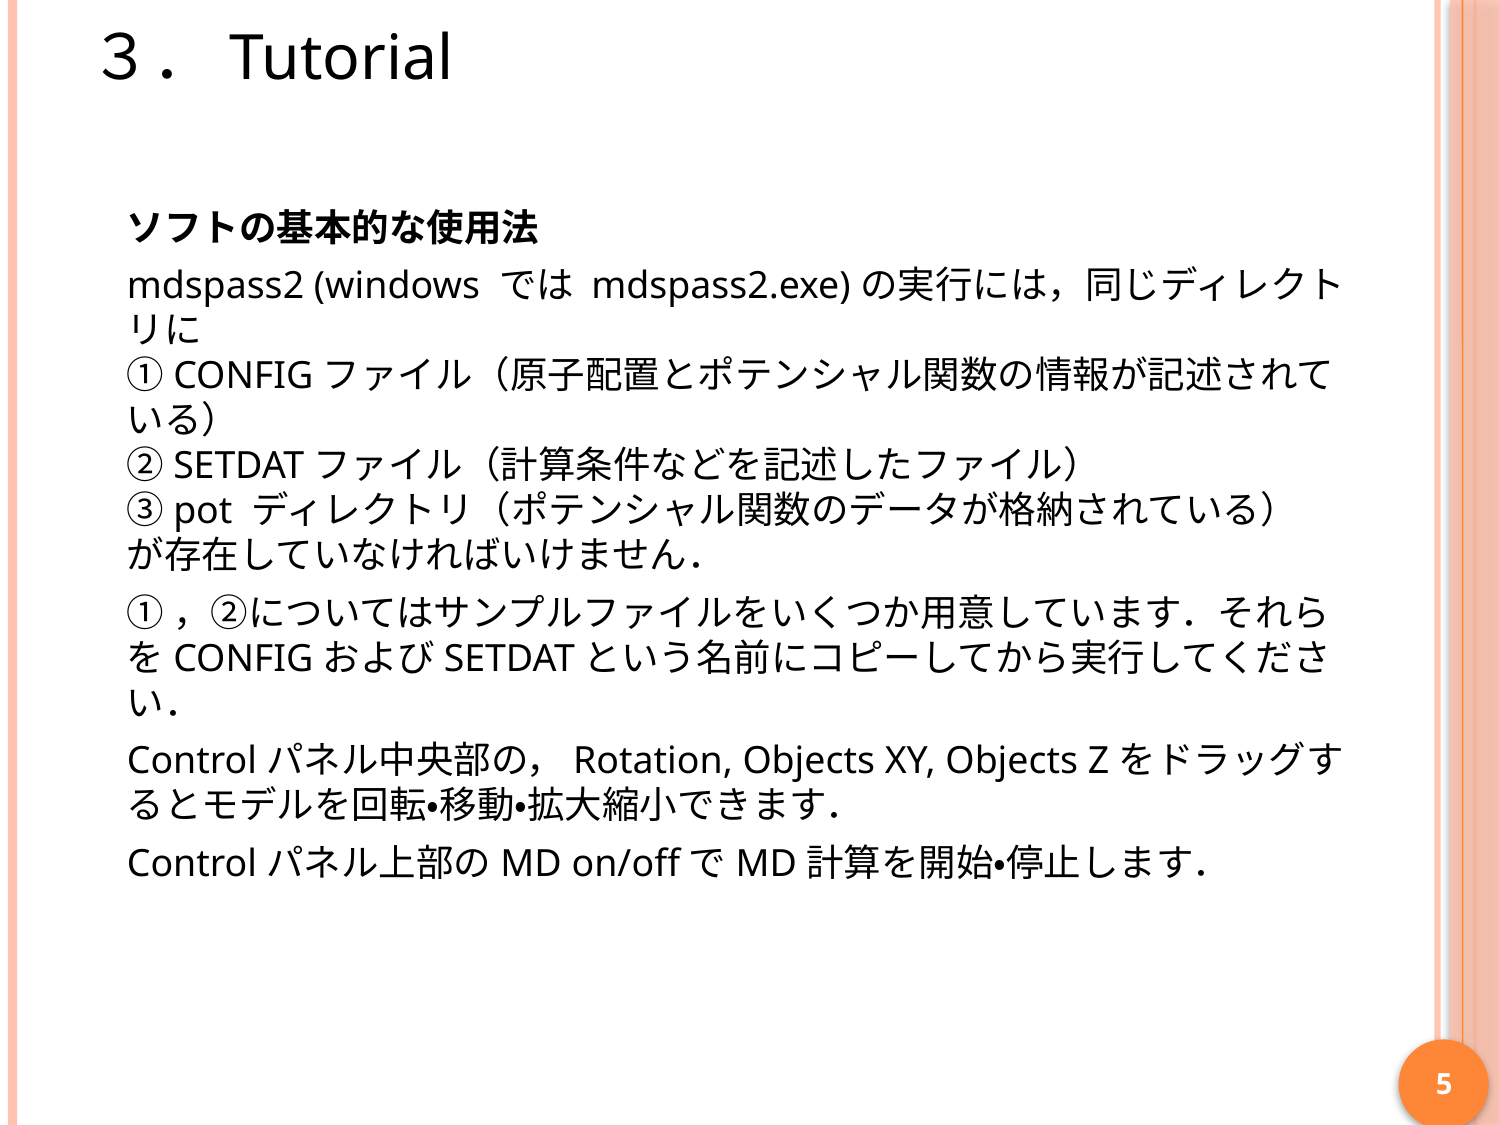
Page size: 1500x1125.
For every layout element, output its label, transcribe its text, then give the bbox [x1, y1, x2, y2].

text_box ソフトの基本的な使用法 mdspass2 (windows では mdspass2.exe)の実行には，同じディレクトリに ①CONFIGファイル（原子配置とポテンシャル関数の情報が記述されている） ②SETDATファイル（計算条件などを記述したファイル） ③pot ディレクトリ（ポテンシャル関数のデータが格納されている） が存在していなければいけません． ①，②についてはサンプルファイルをいくつか用意しています．それらをCONFIGおよびSETDATという名前にコピーしてから実行してください． Controlパネル中央部の，Rotation, Objects XY, Objects Zをドラッグするとモデルを回転・移動・拡大縮小できます． Controlパネル上部のMD on/offでMD計算を開始・停止します． [112, 196, 1376, 949]
slide_number 5 [1394, 1042, 1495, 1125]
title ３．Tutorial [75, 7, 1300, 100]
